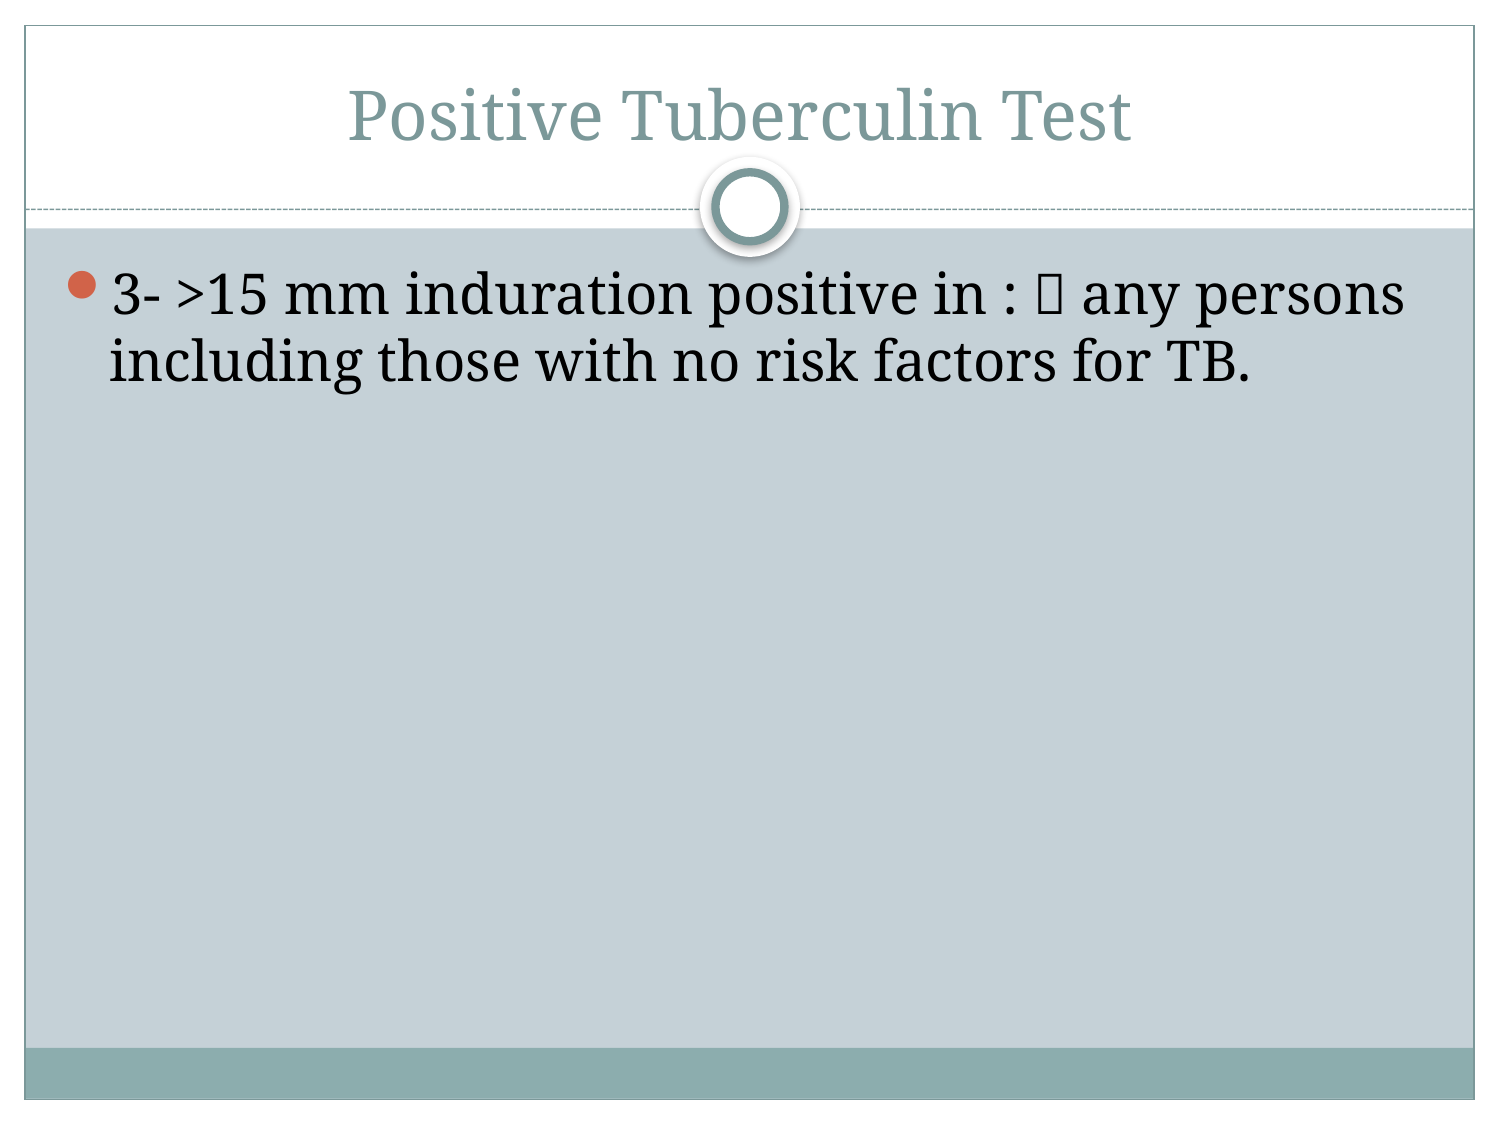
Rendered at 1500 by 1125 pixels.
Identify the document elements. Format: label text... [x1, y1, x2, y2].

list 3- >15 mm induration positive in :  any persons including those with no risk factors for TB. [49, 250, 1445, 1001]
title Positive Tuberculin Test [49, 37, 1450, 162]
